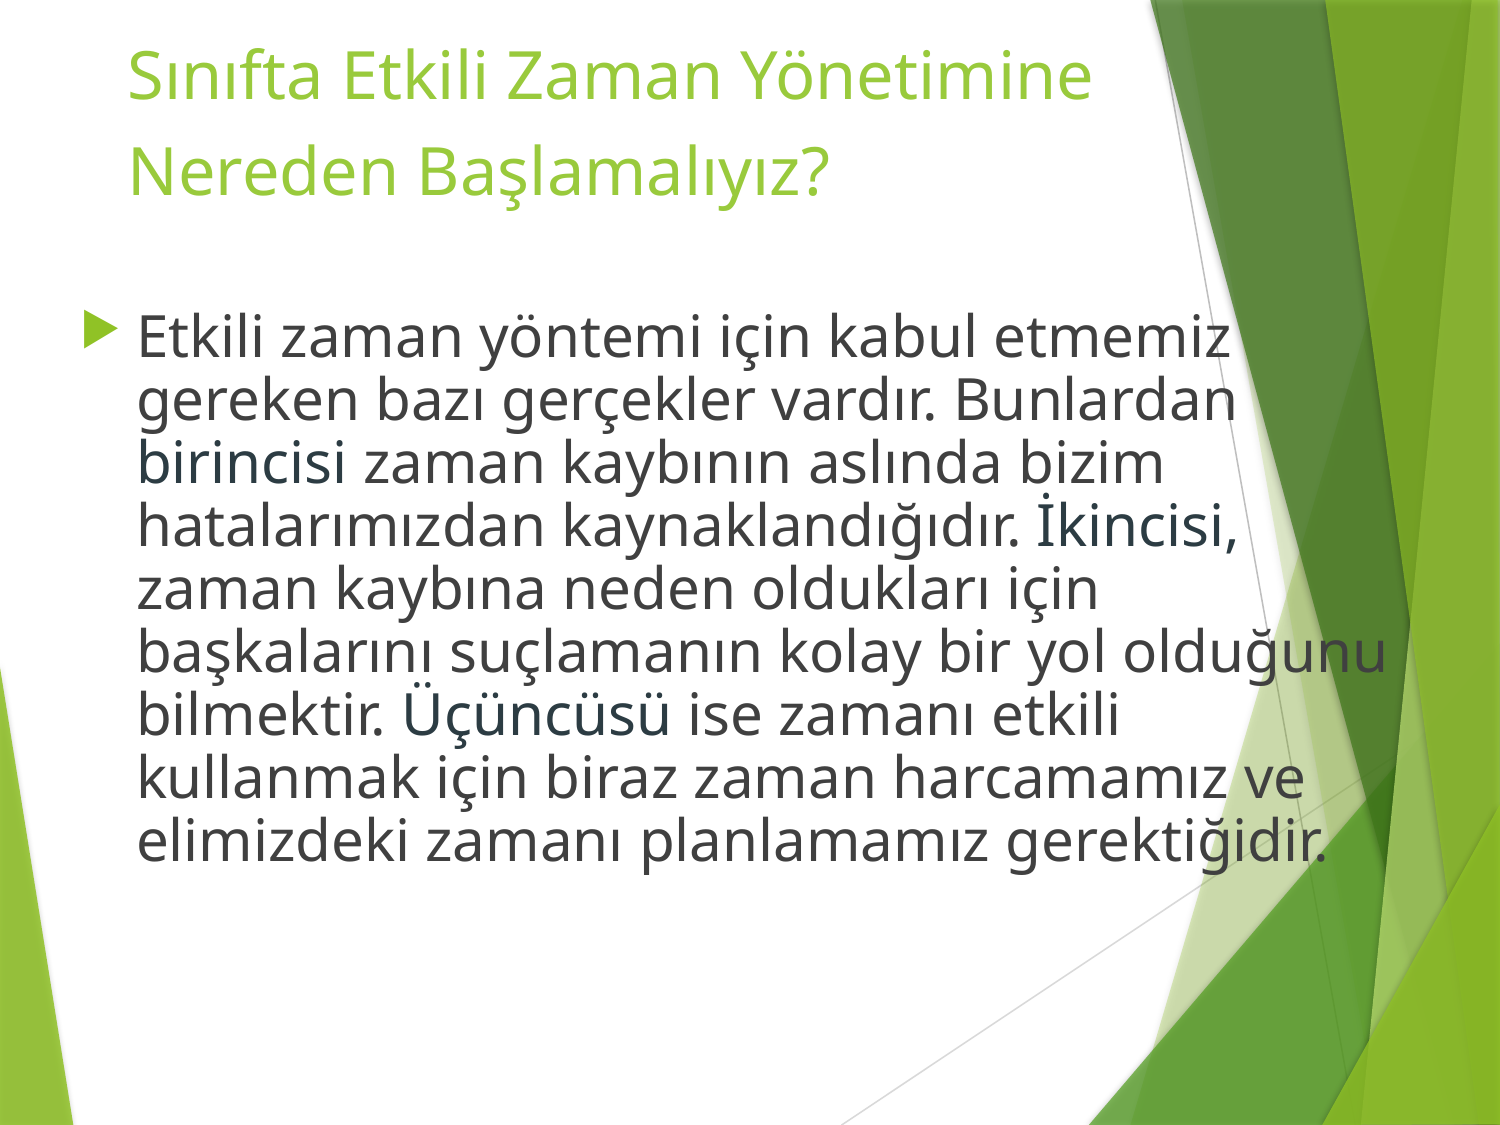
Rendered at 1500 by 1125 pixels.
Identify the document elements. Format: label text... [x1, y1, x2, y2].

list Etkili zaman yöntemi için kabul etmemiz gereken bazı gerçekler vardır. Bunlardan birincisi zaman kaybının aslında bizim hatalarımızdan kaynaklandığıdır. İkincisi, zaman kaybına neden oldukları için başkalarını suçlamanın kolay bir yol olduğunu bilmektir. Üçüncüsü ise zamanı etkili kullanmak için biraz zaman harcamamız ve elimizdeki zamanı planlamamız gerektiğidir. [64, 299, 1412, 900]
title Sınıfta Etkili Zaman Yönetimine Nereden Başlamalıyız? [112, 24, 1240, 256]
